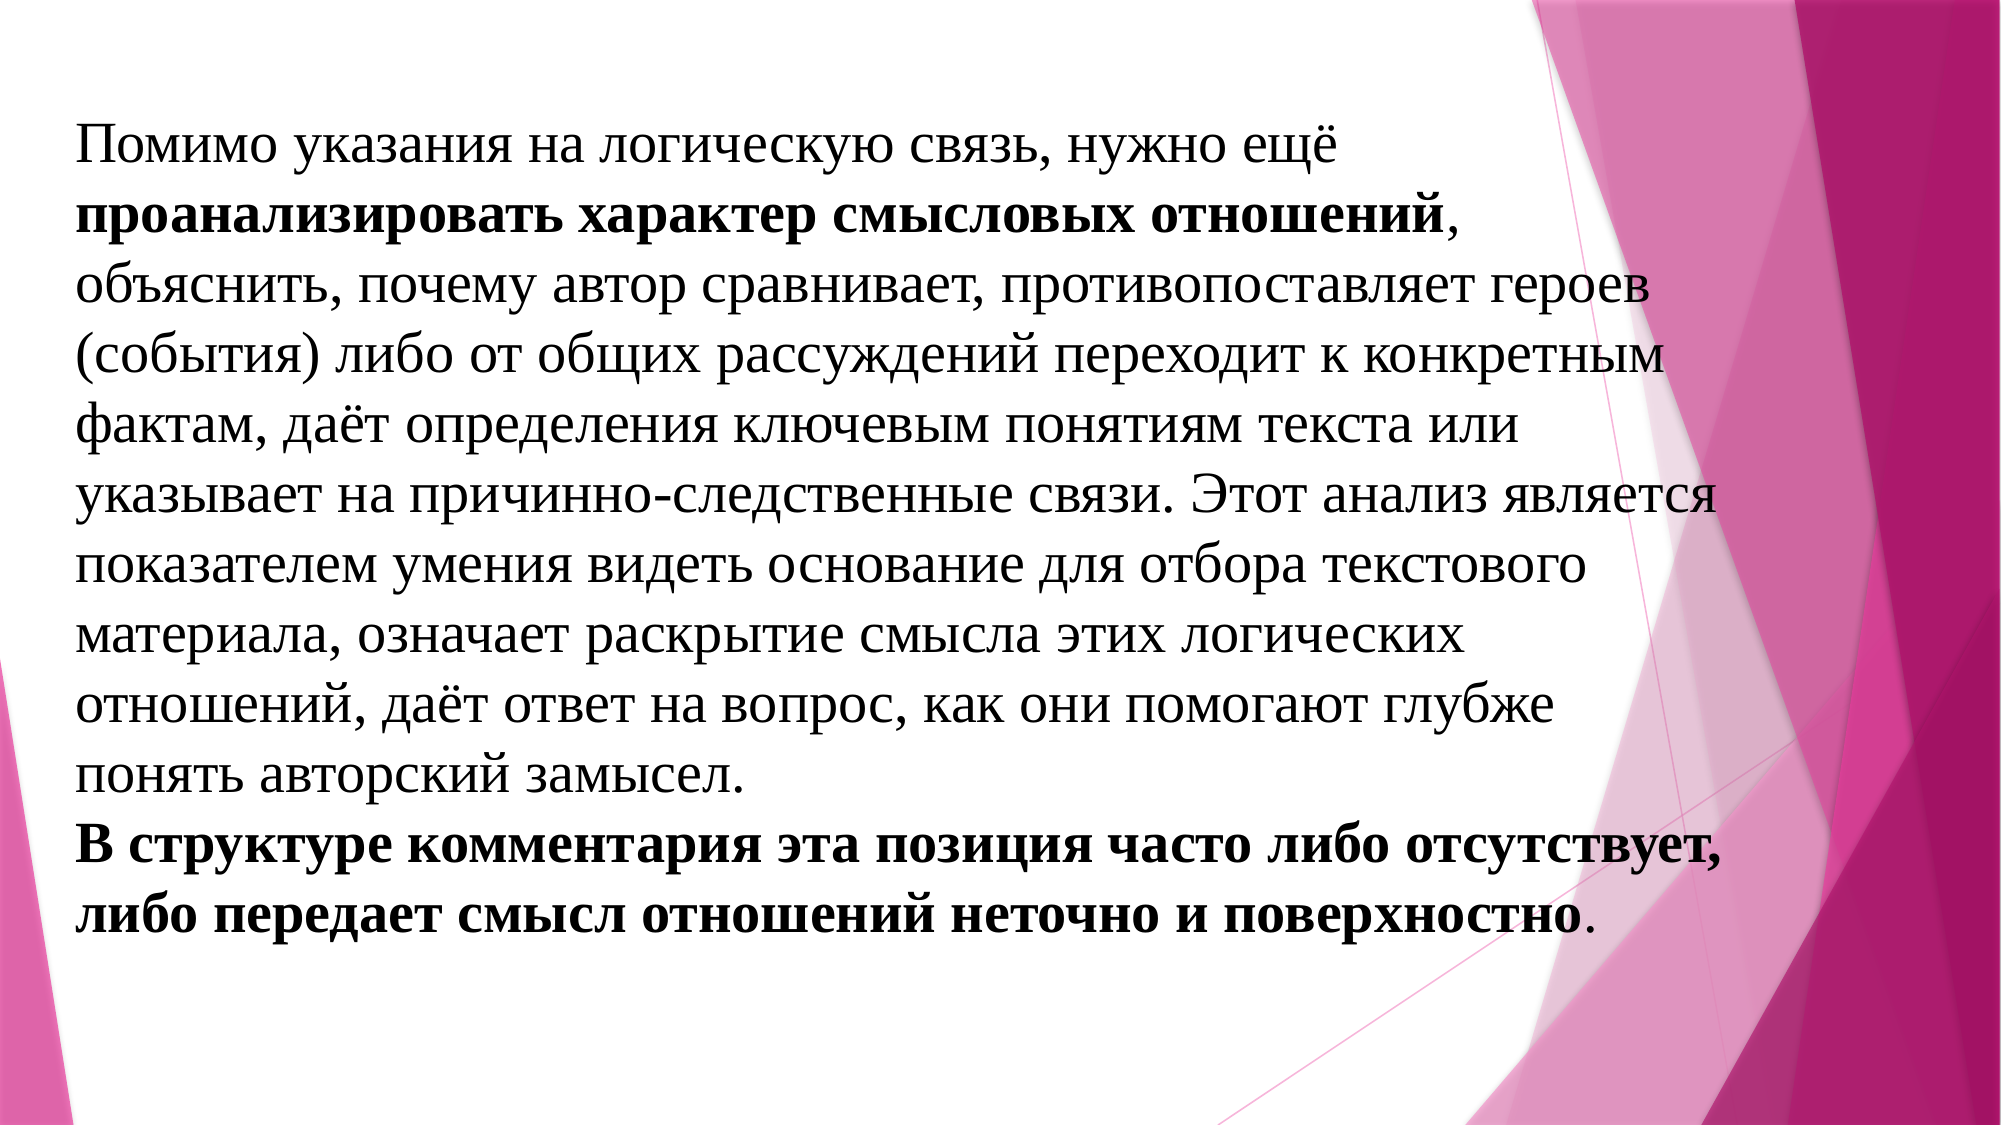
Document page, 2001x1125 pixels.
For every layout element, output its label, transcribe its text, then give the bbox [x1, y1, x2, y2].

text_box Помимо указания на логическую связь, нужно ещё проанализировать характер смысловых отношений, объяснить, почему автор сравнивает, противопоставляет героев (события) либо от общих рассуждений переходит к конкретным фактам, даёт определения ключевым понятиям текста или указывает на причинно-следственные связи. Этот анализ является показателем умения видеть основание для отбора текстового материала, означает раскрытие смысла этих логических отношений, даёт ответ на вопрос, как они помогают глубже понять авторский замысел. В структуре комментария эта позиция часто либо отсутствует, либо передает смысл отношений неточно и поверхностно. [60, 97, 1748, 952]
